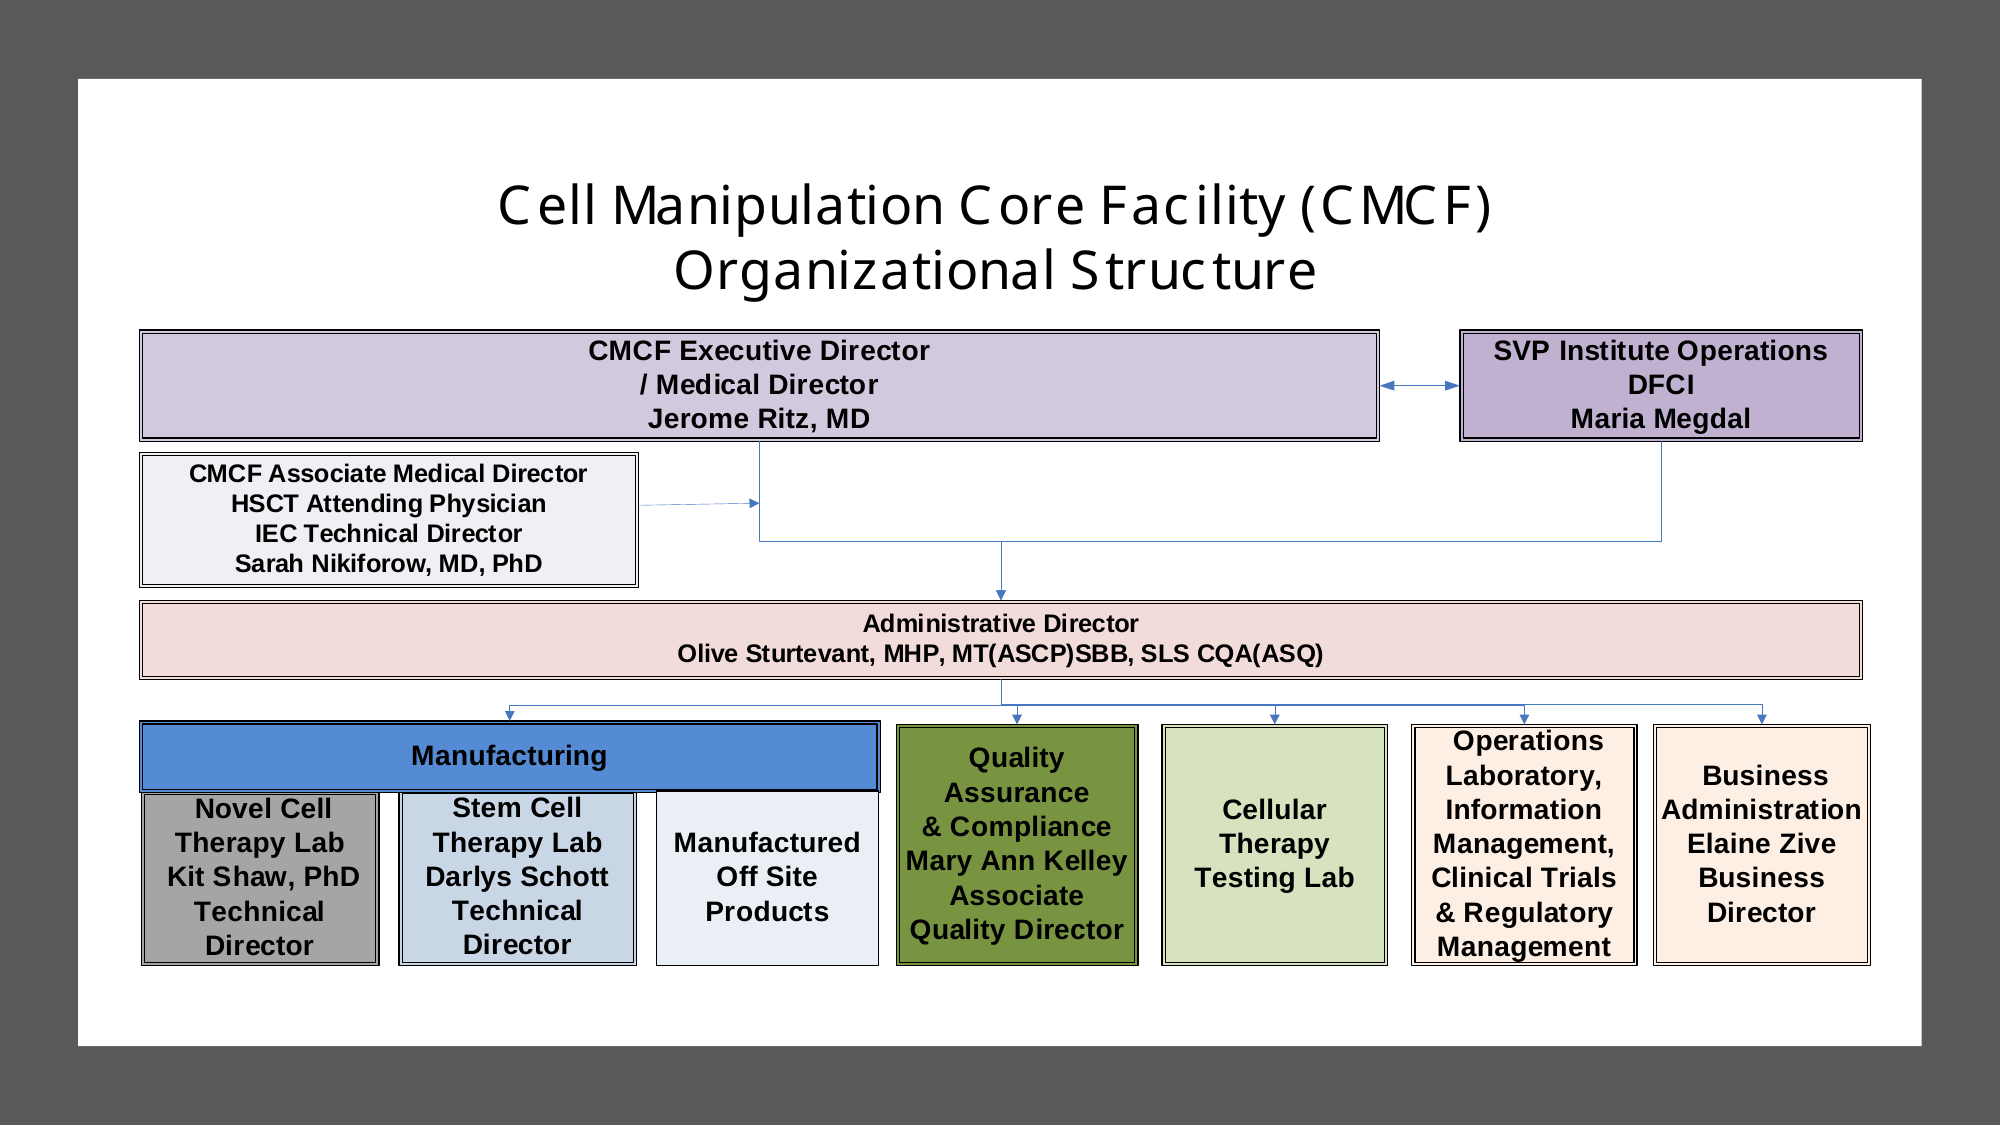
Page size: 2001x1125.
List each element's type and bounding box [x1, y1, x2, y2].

picture [105, 151, 1895, 974]
text_box [0, 0, 2000, 1125]
text_box [77, 78, 1923, 1047]
